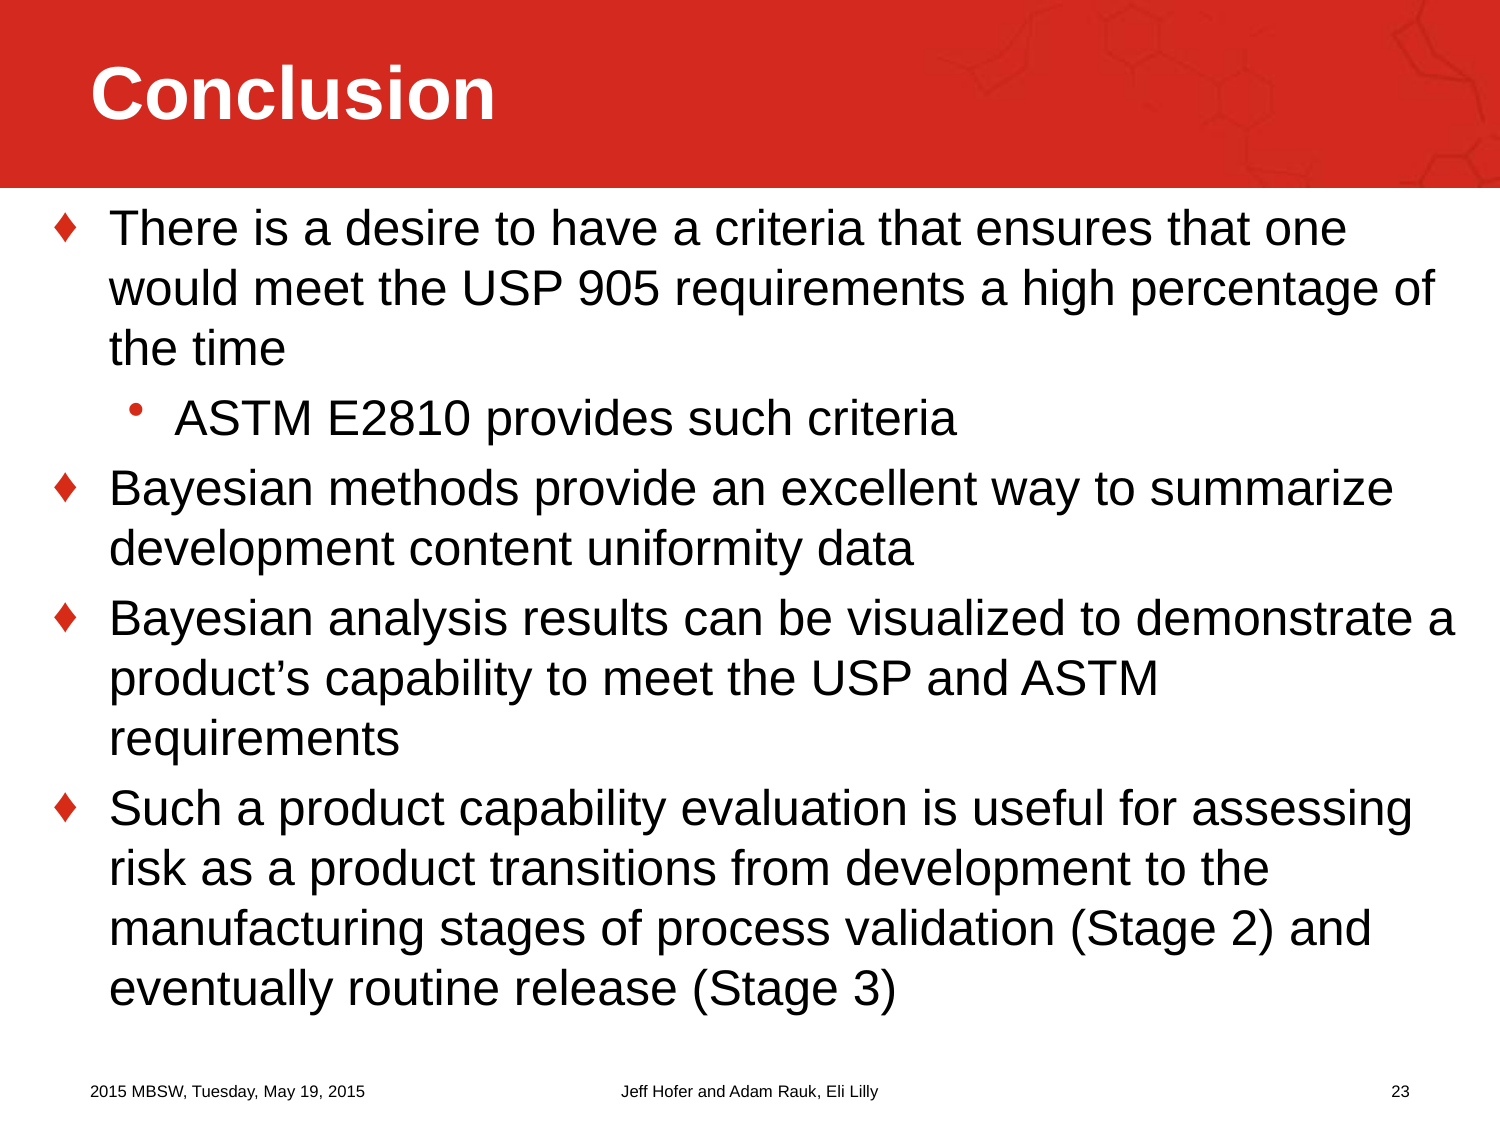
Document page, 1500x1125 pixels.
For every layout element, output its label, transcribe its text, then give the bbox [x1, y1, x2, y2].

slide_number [74, 1072, 426, 1109]
picture [0, 0, 1500, 188]
title Conclusion [75, 0, 1425, 184]
slide_number 23 [1074, 1072, 1426, 1114]
list There is a desire to have a criteria that ensures that one would meet the USP 905 requirements a high percentage of the time ASTM E2810 provides such criteria Bayesian methods provide an excellent way to summarize development content uniformity data Bayesian analysis results can be visualized to demonstrate a product’s capability to meet the USP and ASTM requirements Such a product capability evaluation is useful for assessing risk as a product transitions from development to the manufacturing stages of process validation (Stage 2) and eventually routine release (Stage 3) [37, 187, 1475, 976]
footer Jeff Hofer and Adam Rauk, Eli Lilly [512, 1072, 988, 1111]
